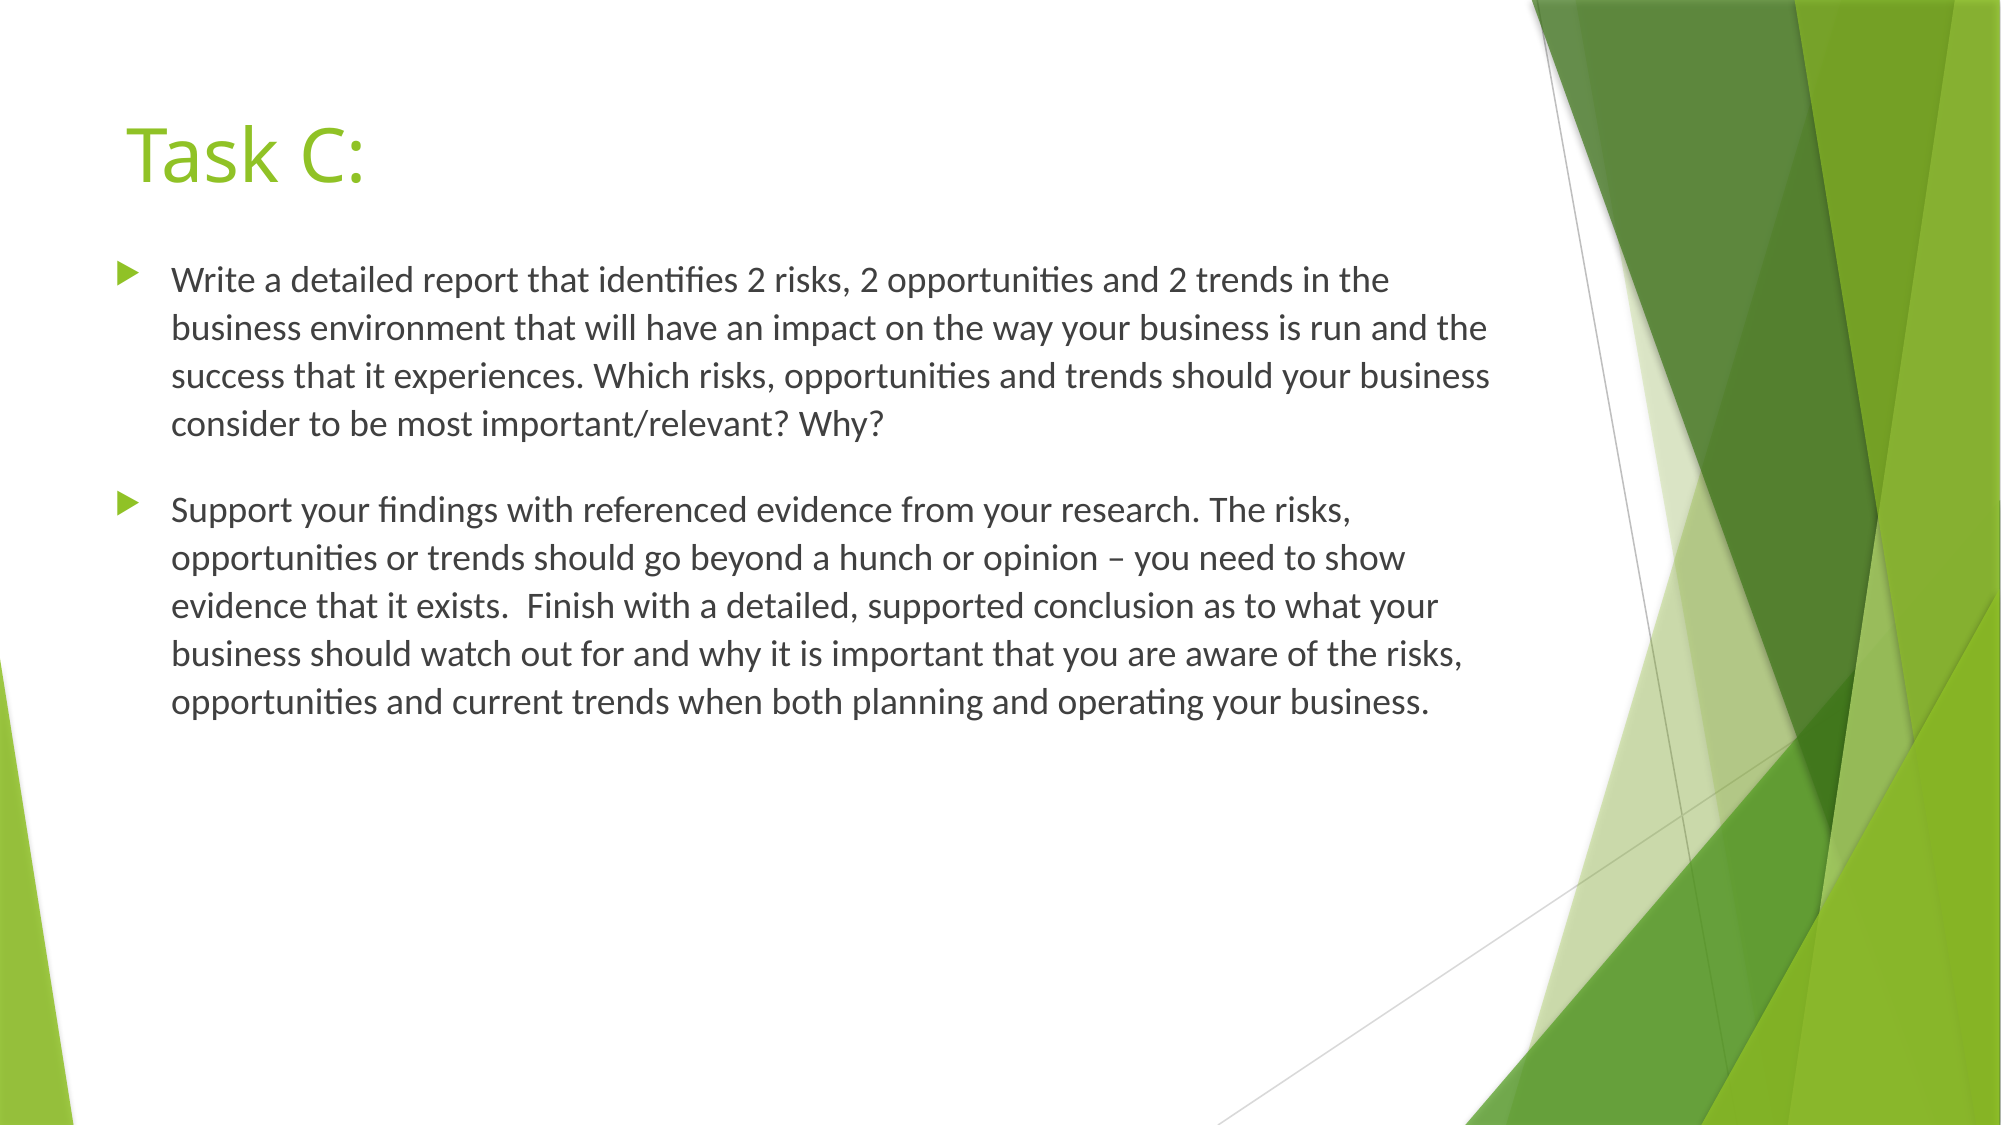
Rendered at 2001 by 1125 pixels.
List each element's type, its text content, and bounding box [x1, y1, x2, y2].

list Write a detailed report that identifies 2 risks, 2 opportunities and 2 trends in the business environment that will have an impact on the way your business is run and the success that it experiences. Which risks, opportunities and trends should your business consider to be most important/relevant? Why? Support your findings with referenced evidence from your research. The risks, opportunities or trends should go beyond a hunch or opinion – you need to show evidence that it exists. Finish with a detailed, supported conclusion as to what your business should watch out for and why it is important that you are aware of the risks, opportunities and current trends when both planning and operating your business. [99, 244, 1510, 881]
title Task C: [111, 99, 1522, 317]
